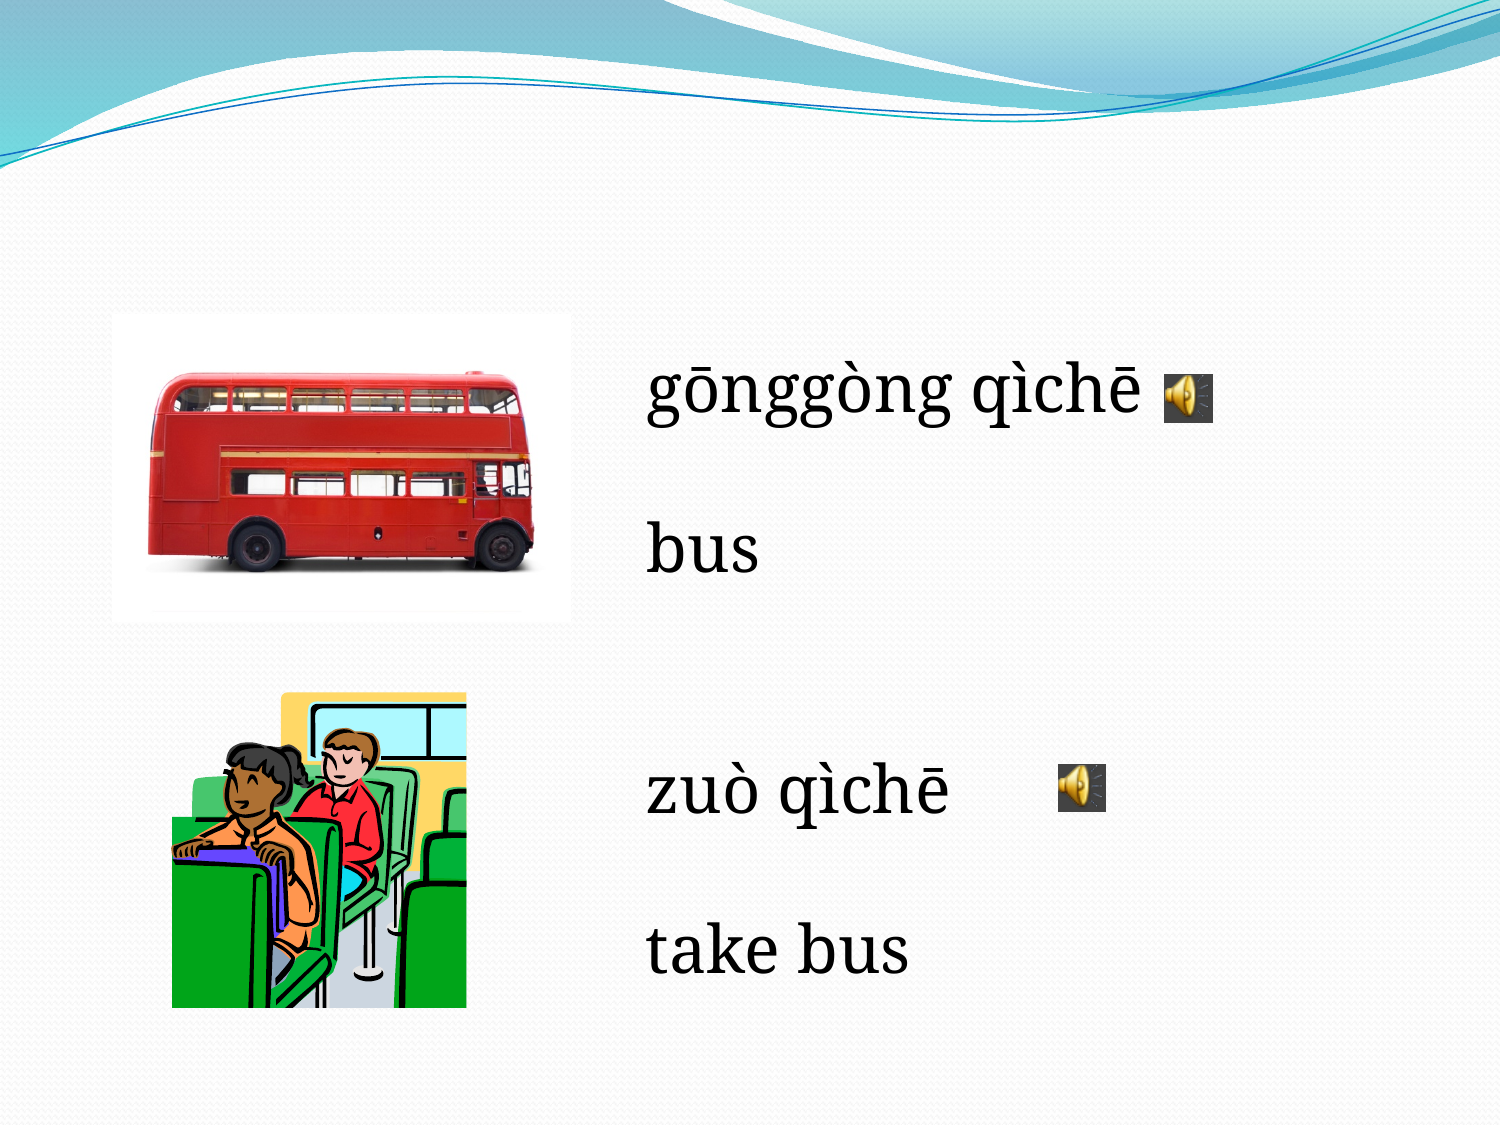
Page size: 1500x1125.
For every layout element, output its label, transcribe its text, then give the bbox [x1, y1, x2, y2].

text_box gōnggòng qìchē bus [631, 338, 1270, 638]
picture [170, 692, 467, 1009]
picture [1163, 373, 1214, 424]
picture [1056, 763, 1108, 814]
text_box zuò qìchē take bus [631, 739, 967, 995]
picture [111, 314, 572, 622]
